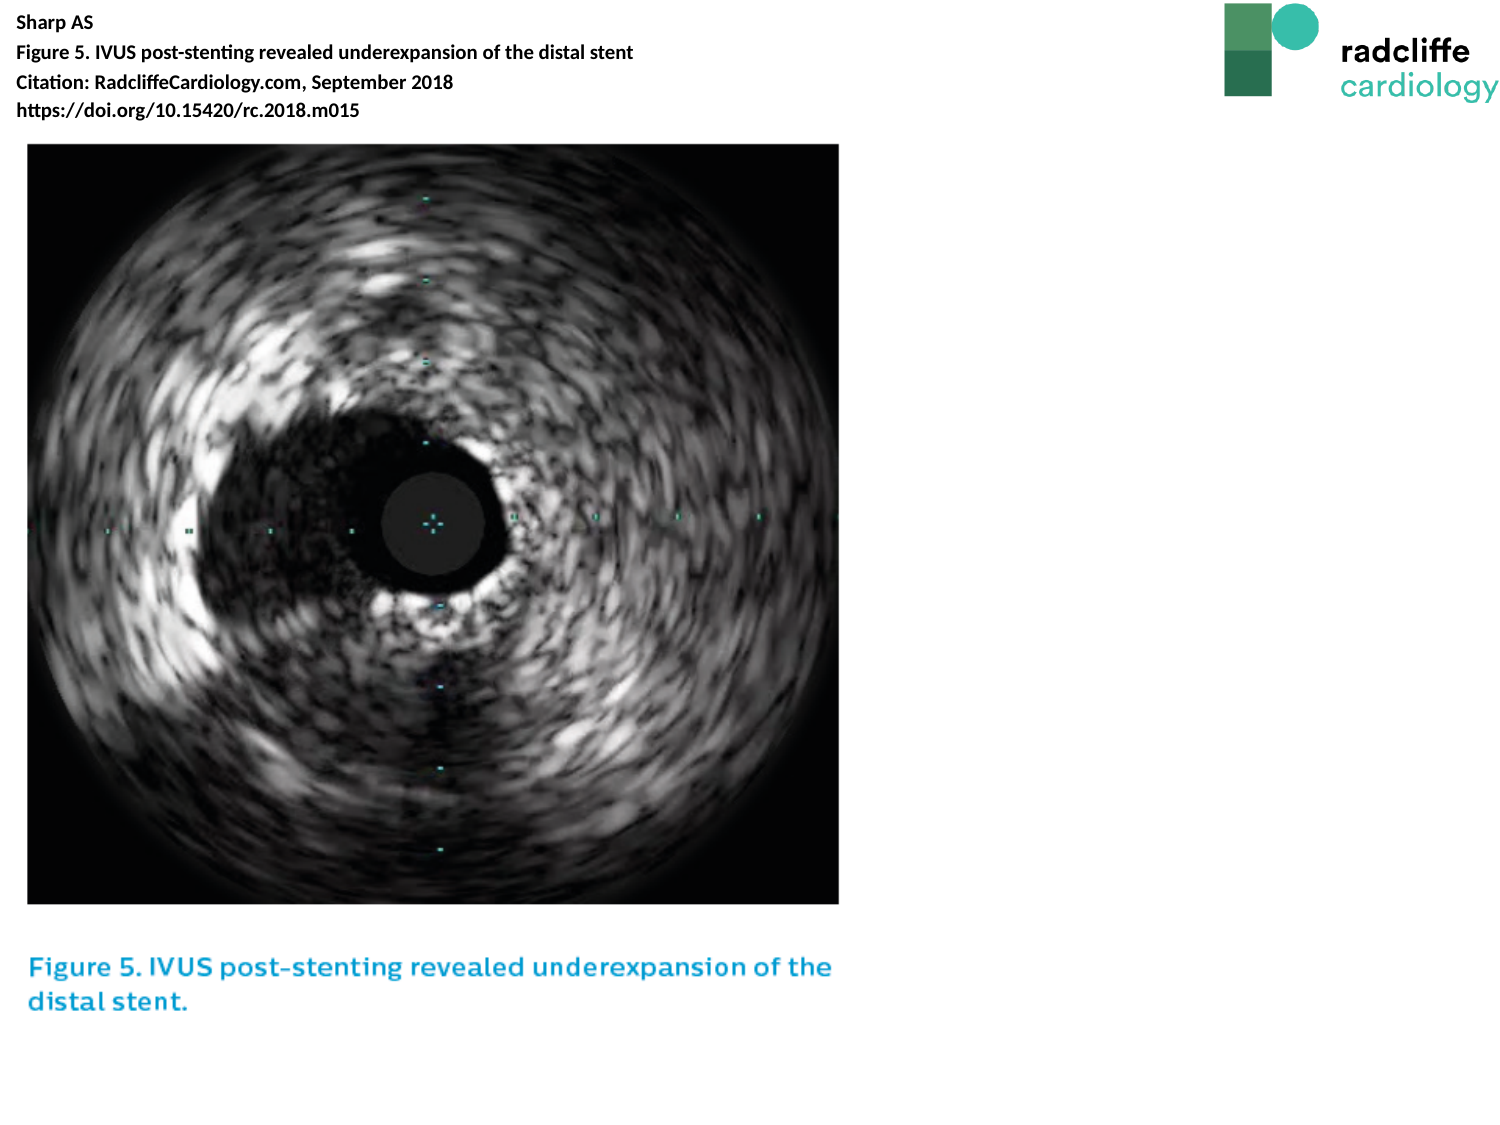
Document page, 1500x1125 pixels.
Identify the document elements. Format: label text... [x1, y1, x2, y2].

text_box Sharp AS [1, 1, 939, 31]
text_box Citation: RadcliffeCardiology.com, September 2018 [1, 60, 1224, 89]
picture [1, 124, 862, 1026]
picture [1224, 1, 1499, 104]
text_box Figure 5. IVUS post-stenting revealed underexpansion of the distal stent [1, 31, 1224, 60]
text_box https://doi.org/10.15420/rc.2018.m015 [1, 89, 1500, 129]
